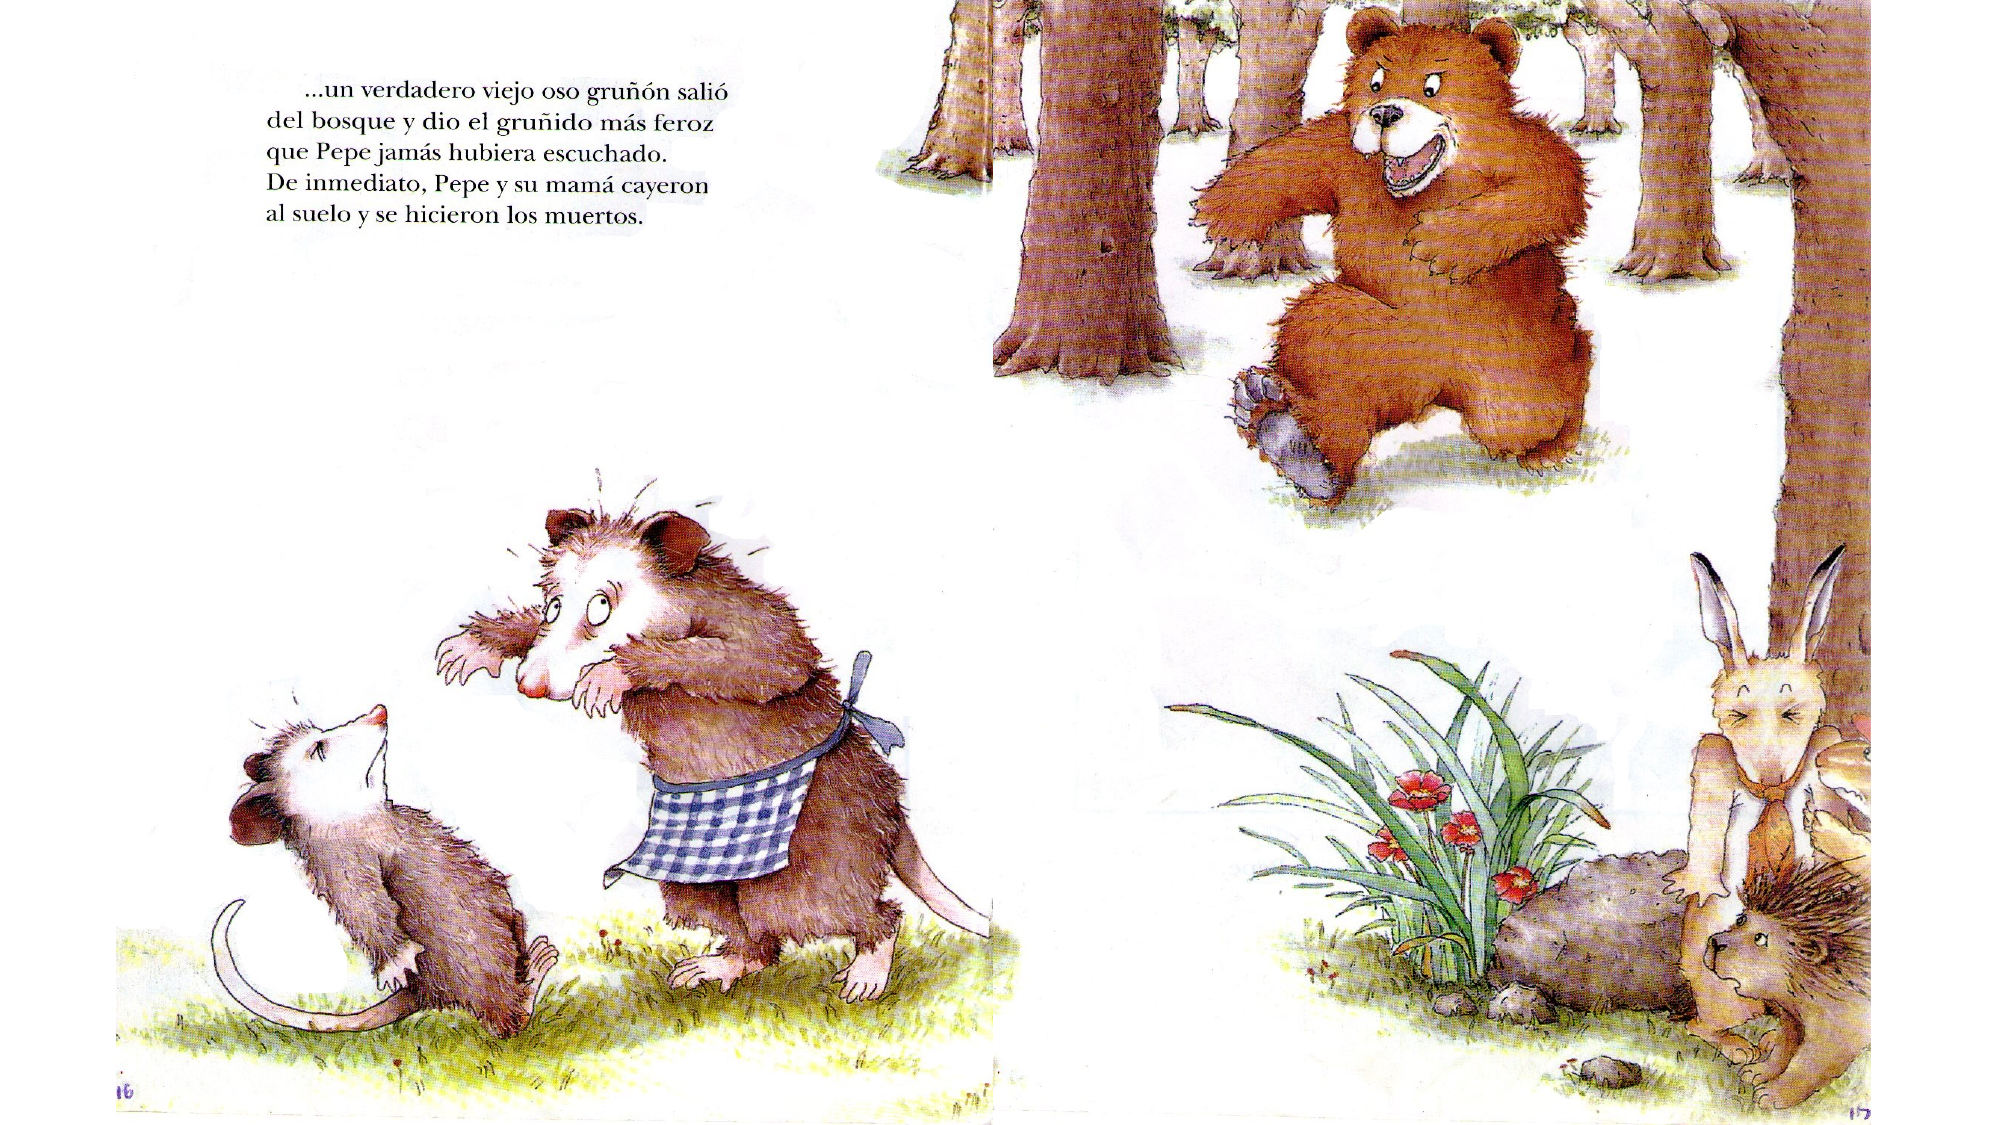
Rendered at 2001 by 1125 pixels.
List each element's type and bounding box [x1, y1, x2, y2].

picture [116, 0, 1871, 1125]
